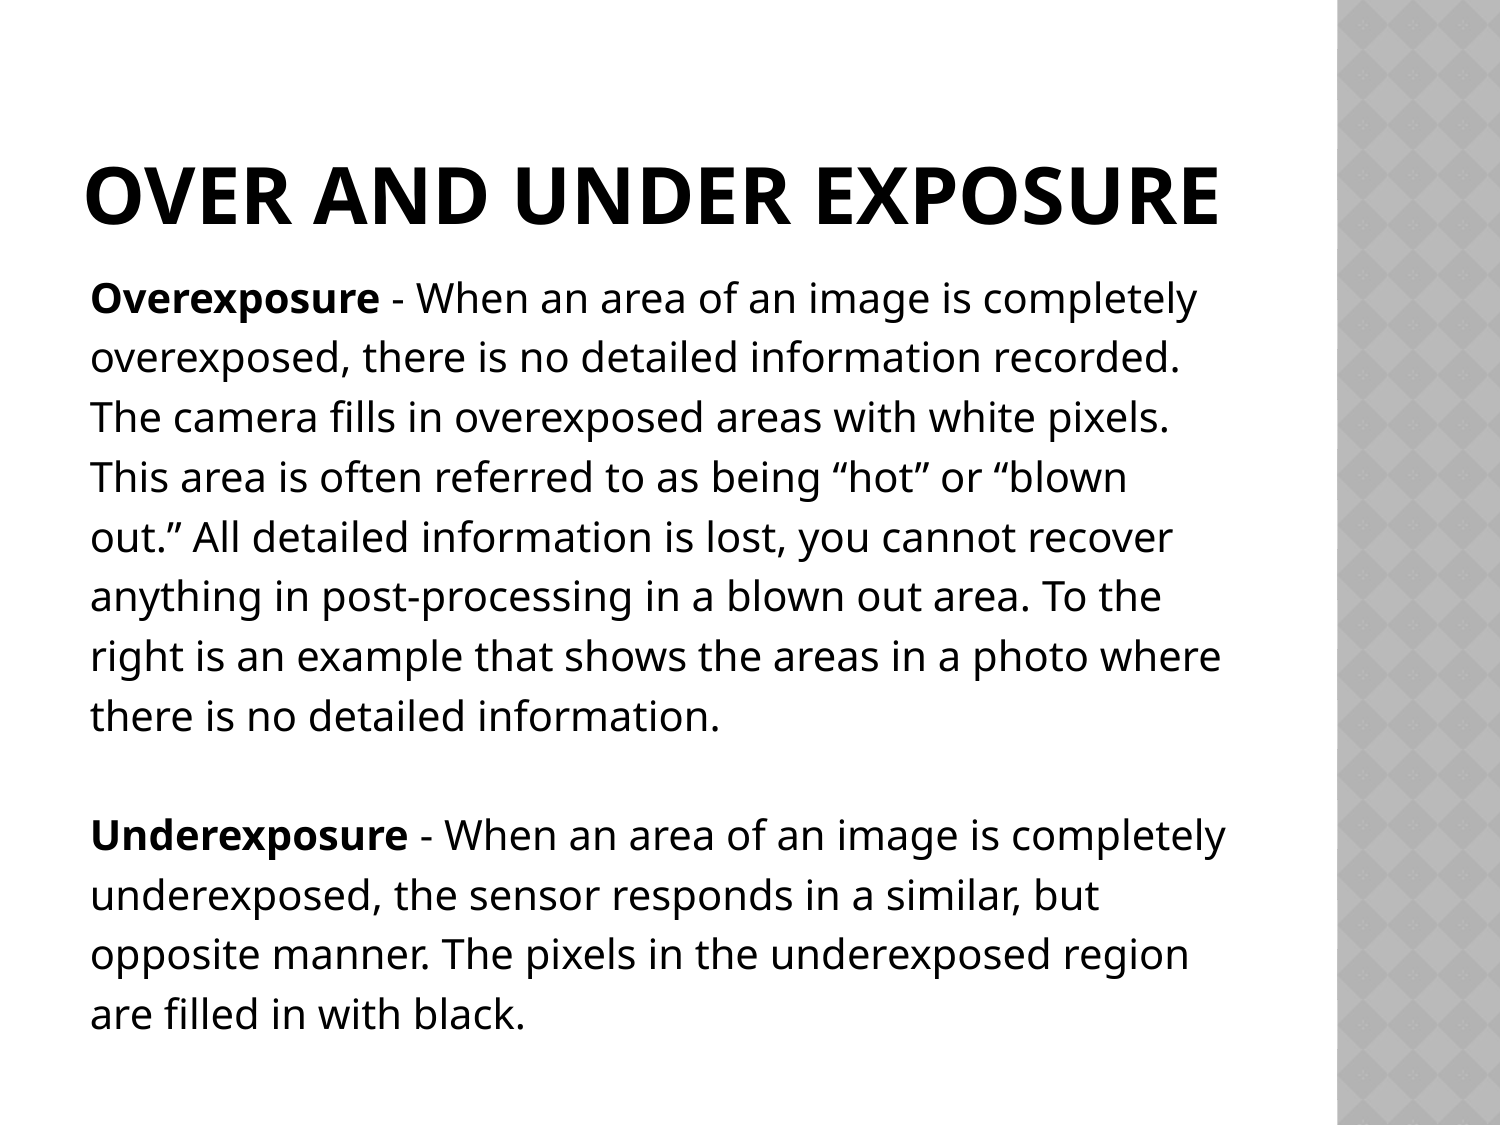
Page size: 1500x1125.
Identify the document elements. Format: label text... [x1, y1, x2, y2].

list Overexposure - When an area of an image is completely overexposed, there is no detailed information recorded. The camera fills in overexposed areas with white pixels. This area is often referred to as being “hot” or “blown out.” All detailed information is lost, you cannot recover anything in post-processing in a blown out area. To the right is an example that shows the areas in a photo where there is no detailed information. Underexposure - When an area of an image is completely underexposed, the sensor responds in a similar, but opposite manner. The pixels in the underexposed region are filled in with black. [75, 264, 1263, 1059]
title Over and under Exposure [75, 52, 1263, 240]
